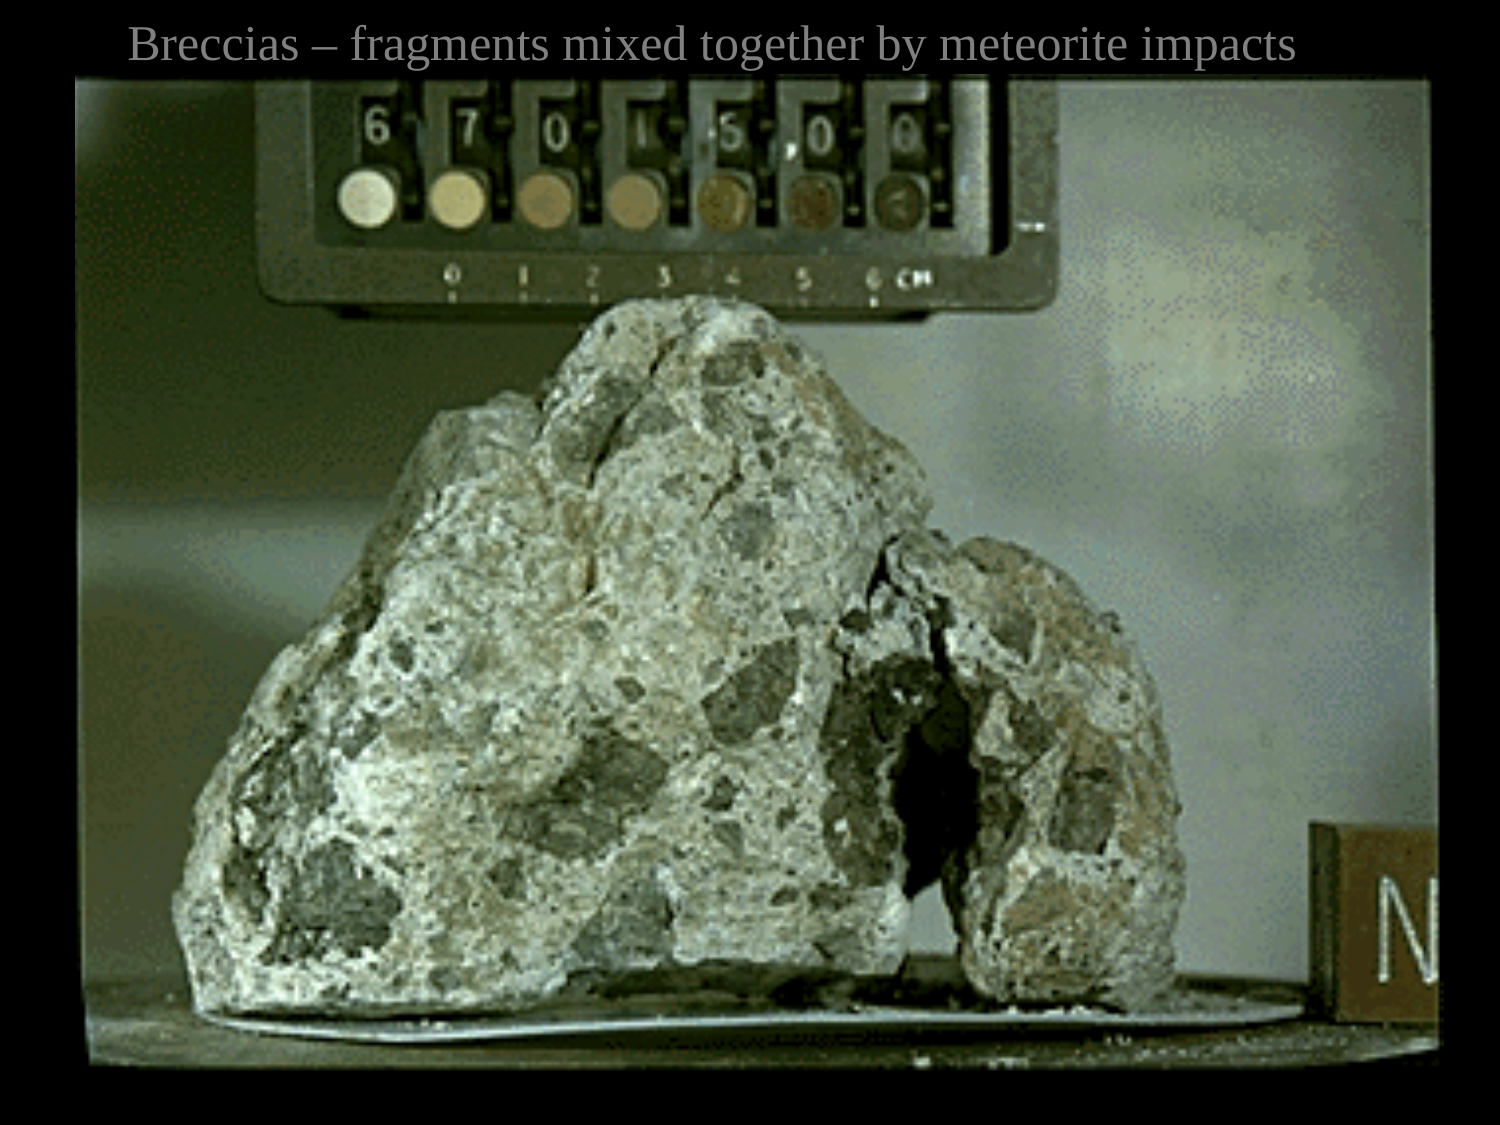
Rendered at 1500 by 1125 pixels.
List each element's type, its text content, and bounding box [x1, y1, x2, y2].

picture [74, 74, 1444, 1076]
text_box Breccias – fragments mixed together by meteorite impacts [112, 2, 1400, 73]
